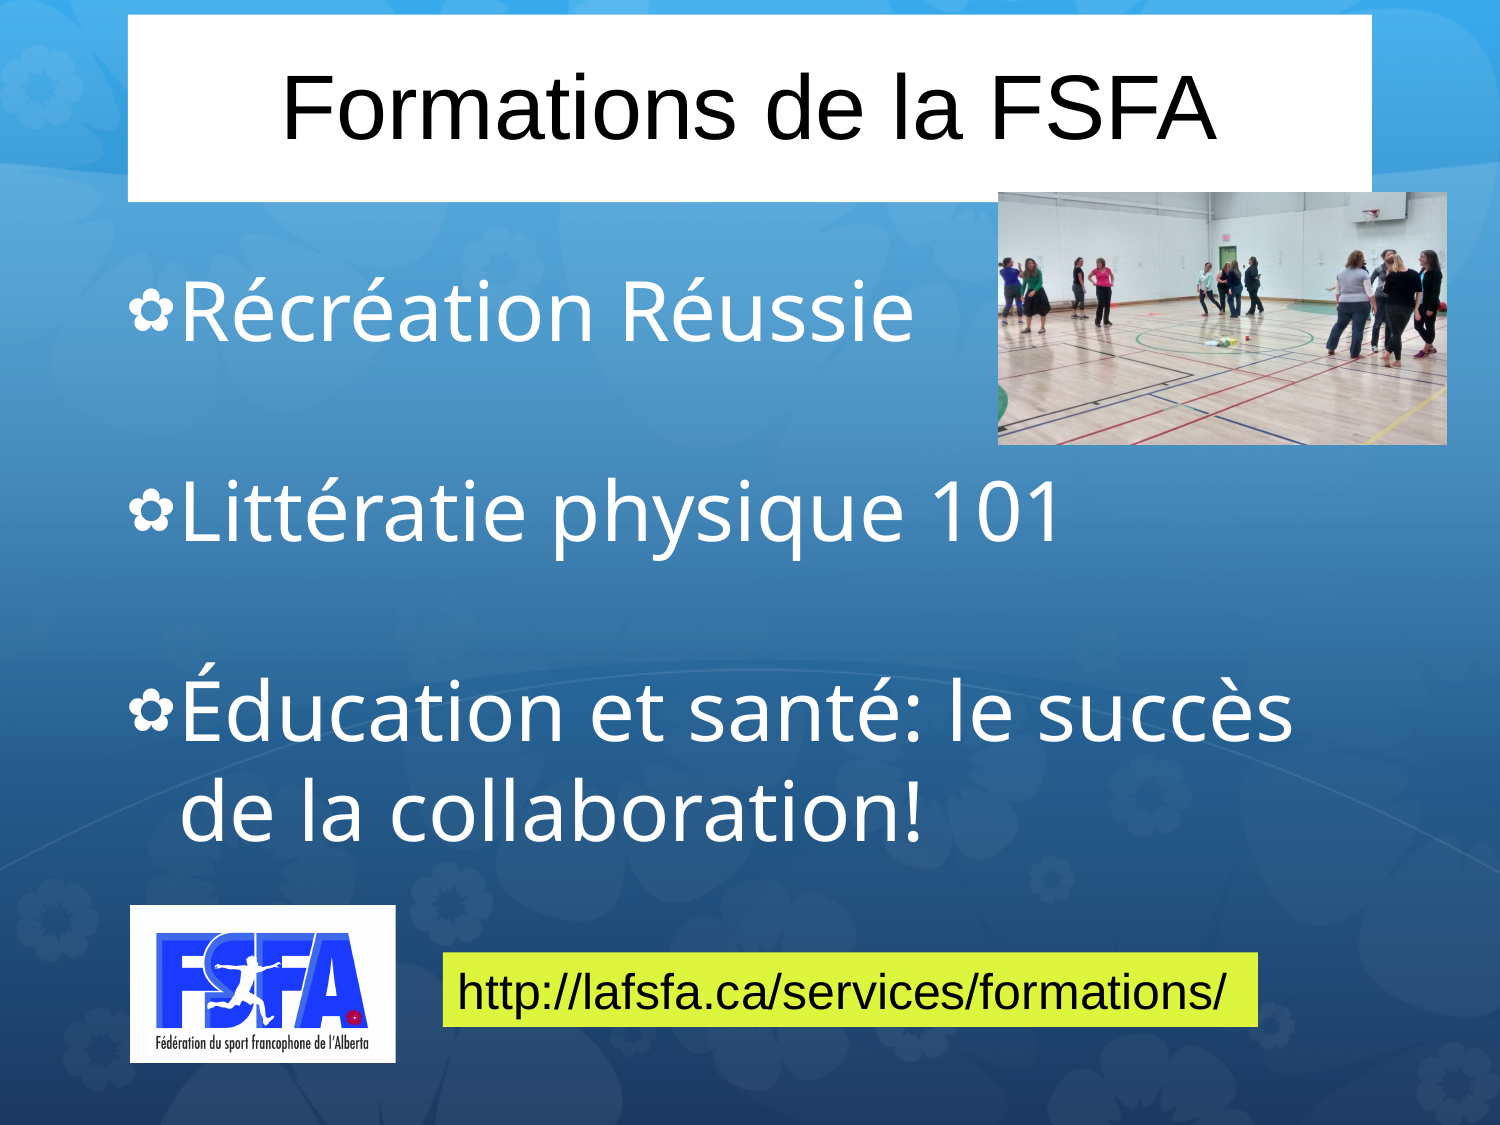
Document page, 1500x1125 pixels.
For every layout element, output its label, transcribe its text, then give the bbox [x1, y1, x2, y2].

list Récréation Réussie Littératie physique 101 Éducation et santé: le succès de la collaboration! [88, 243, 1347, 870]
title Formations de la FSFA [127, 14, 1372, 203]
text_box http://lafsfa.ca/services/formations/ [442, 952, 1258, 1027]
picture [0, 0, 1500, 1125]
